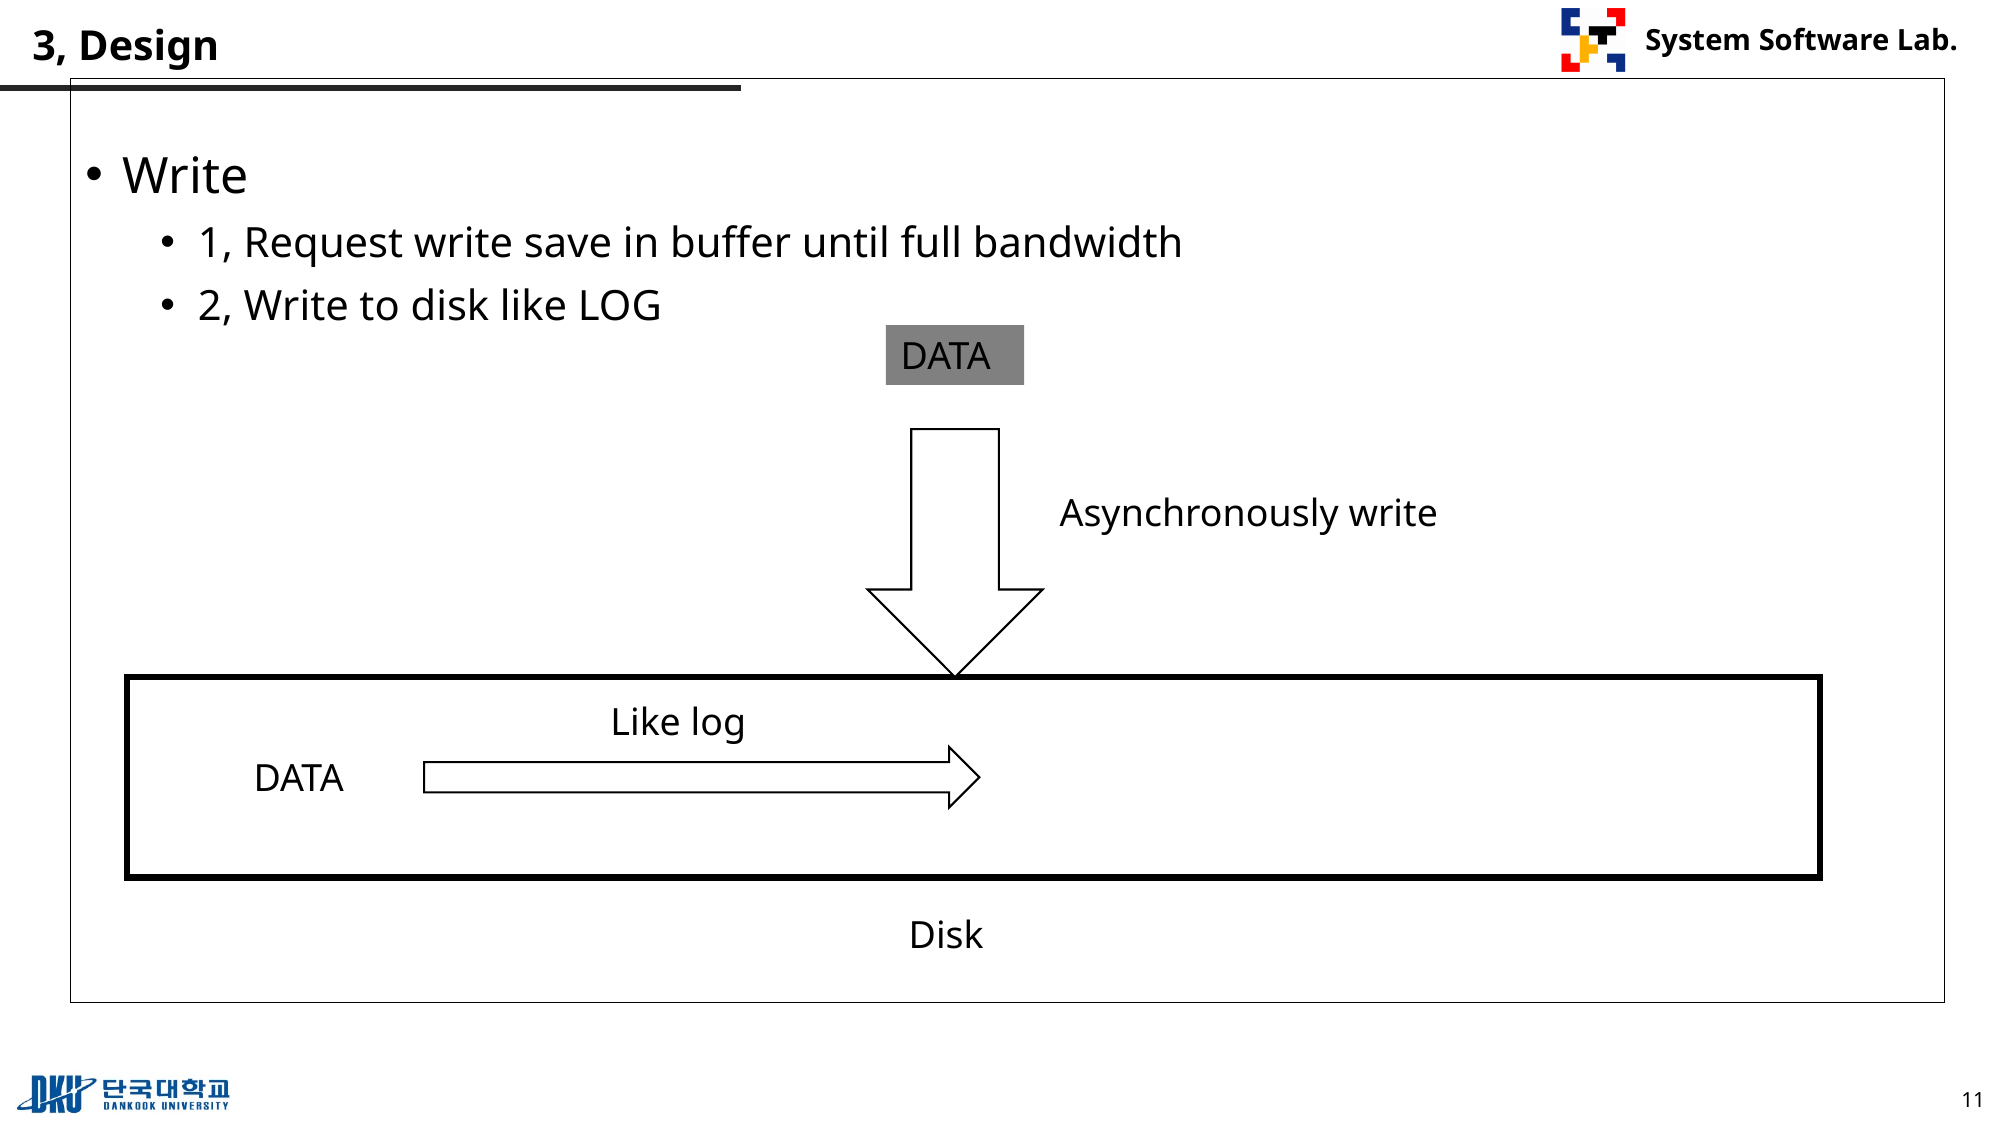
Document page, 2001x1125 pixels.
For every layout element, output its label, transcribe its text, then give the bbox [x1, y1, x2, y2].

text_box [126, 676, 1821, 879]
text_box Asynchronously write [1044, 481, 1474, 542]
text_box Like log [595, 690, 1025, 750]
text_box [865, 428, 1046, 679]
picture [14, 1069, 232, 1118]
text_box DATA [885, 325, 1025, 385]
picture [1560, 7, 1626, 73]
title 3, Design [17, 17, 1474, 78]
slide_number 11 [1550, 1076, 2000, 1125]
text_box DATA [238, 746, 377, 807]
list Write 1, Request write save in buffer until full bandwidth 2, Write to disk like LOG [70, 78, 1945, 1003]
text_box Disk [893, 904, 1066, 964]
text_box [423, 750, 981, 811]
